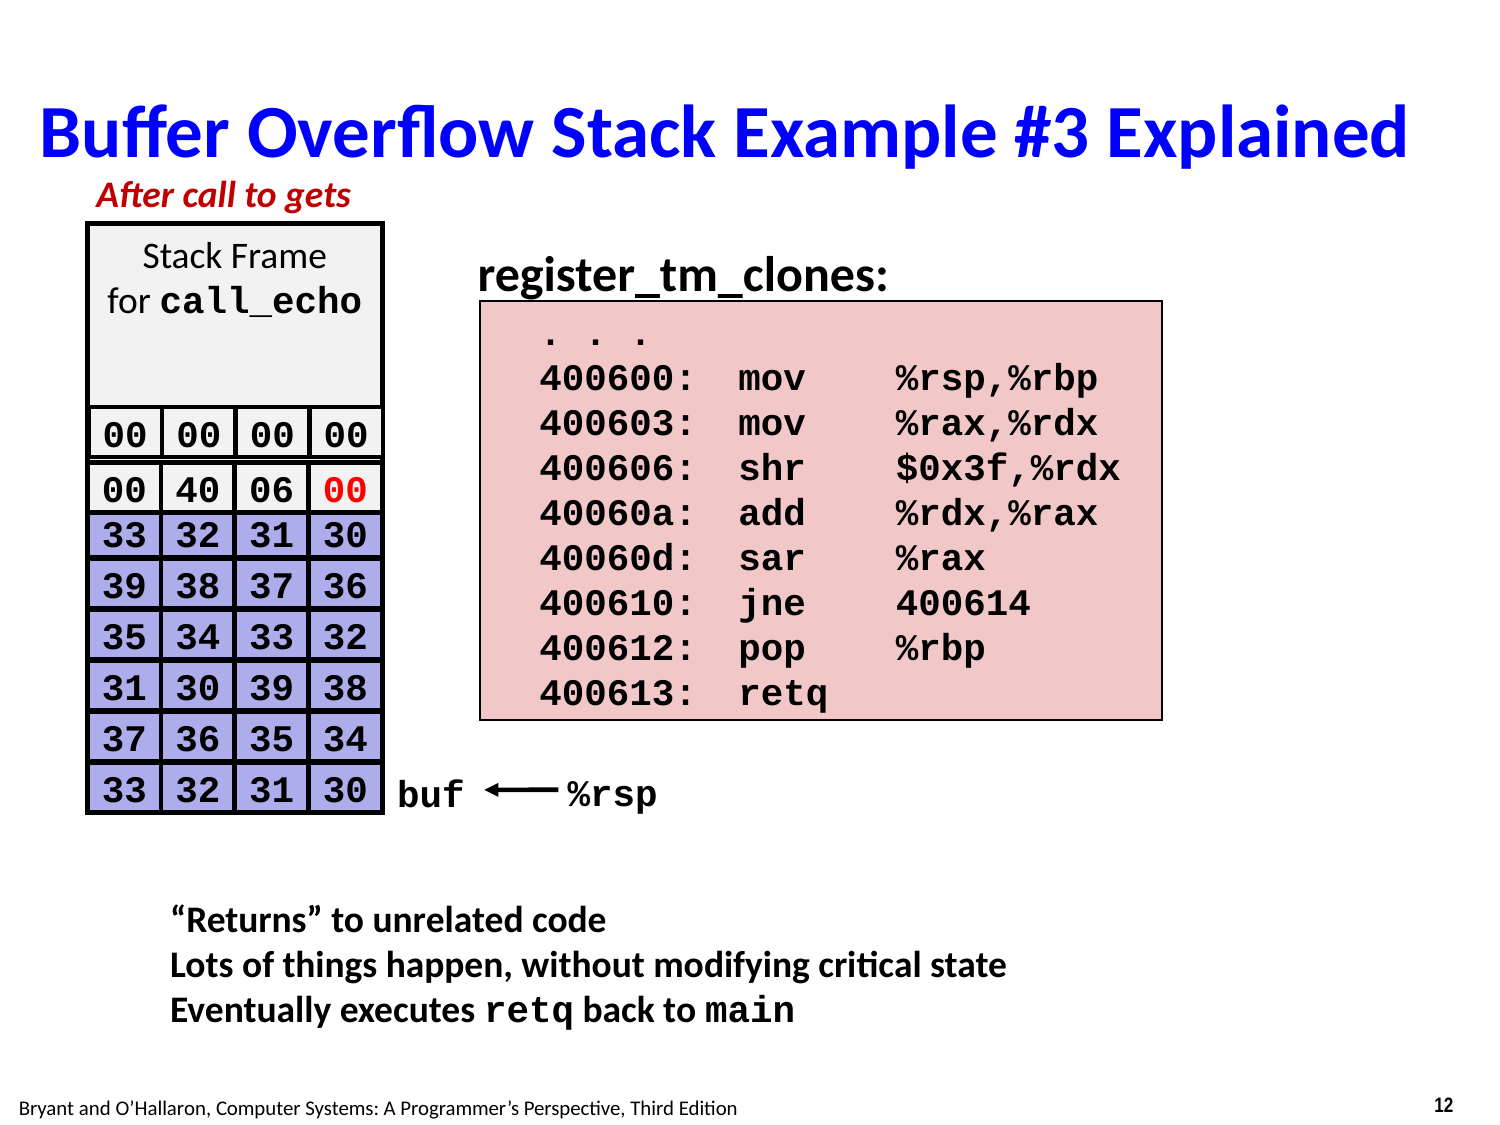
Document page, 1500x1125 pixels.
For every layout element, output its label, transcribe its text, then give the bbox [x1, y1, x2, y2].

text_box Stack Frame for call_echo [87, 223, 383, 405]
text_box register_tm_clones: [462, 233, 905, 309]
text_box buf [382, 762, 480, 823]
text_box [87, 717, 383, 762]
text_box After call to gets [81, 162, 367, 223]
text_box “Returns” to unrelated code Lots of things happen, without modifying critical state Eventually executes retq back to main [155, 887, 1024, 1038]
text_box . . . 400600: mov %rsp,%rbp 400603: mov %rax,%rdx 400606: shr $0x3f,%rdx 40060a: add %rdx,%rax 40060d: sar %rax 400610: jne 400614 400612: pop %rbp 400613: retq [479, 300, 1163, 721]
text_box [484, 783, 552, 797]
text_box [87, 406, 384, 458]
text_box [87, 769, 383, 813]
title Buffer Overflow Stack Example #3 Explained [24, 80, 1463, 176]
text_box %rsp [552, 761, 673, 822]
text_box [87, 667, 383, 711]
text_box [87, 564, 383, 609]
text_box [87, 616, 383, 660]
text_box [87, 520, 383, 558]
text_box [87, 462, 383, 513]
